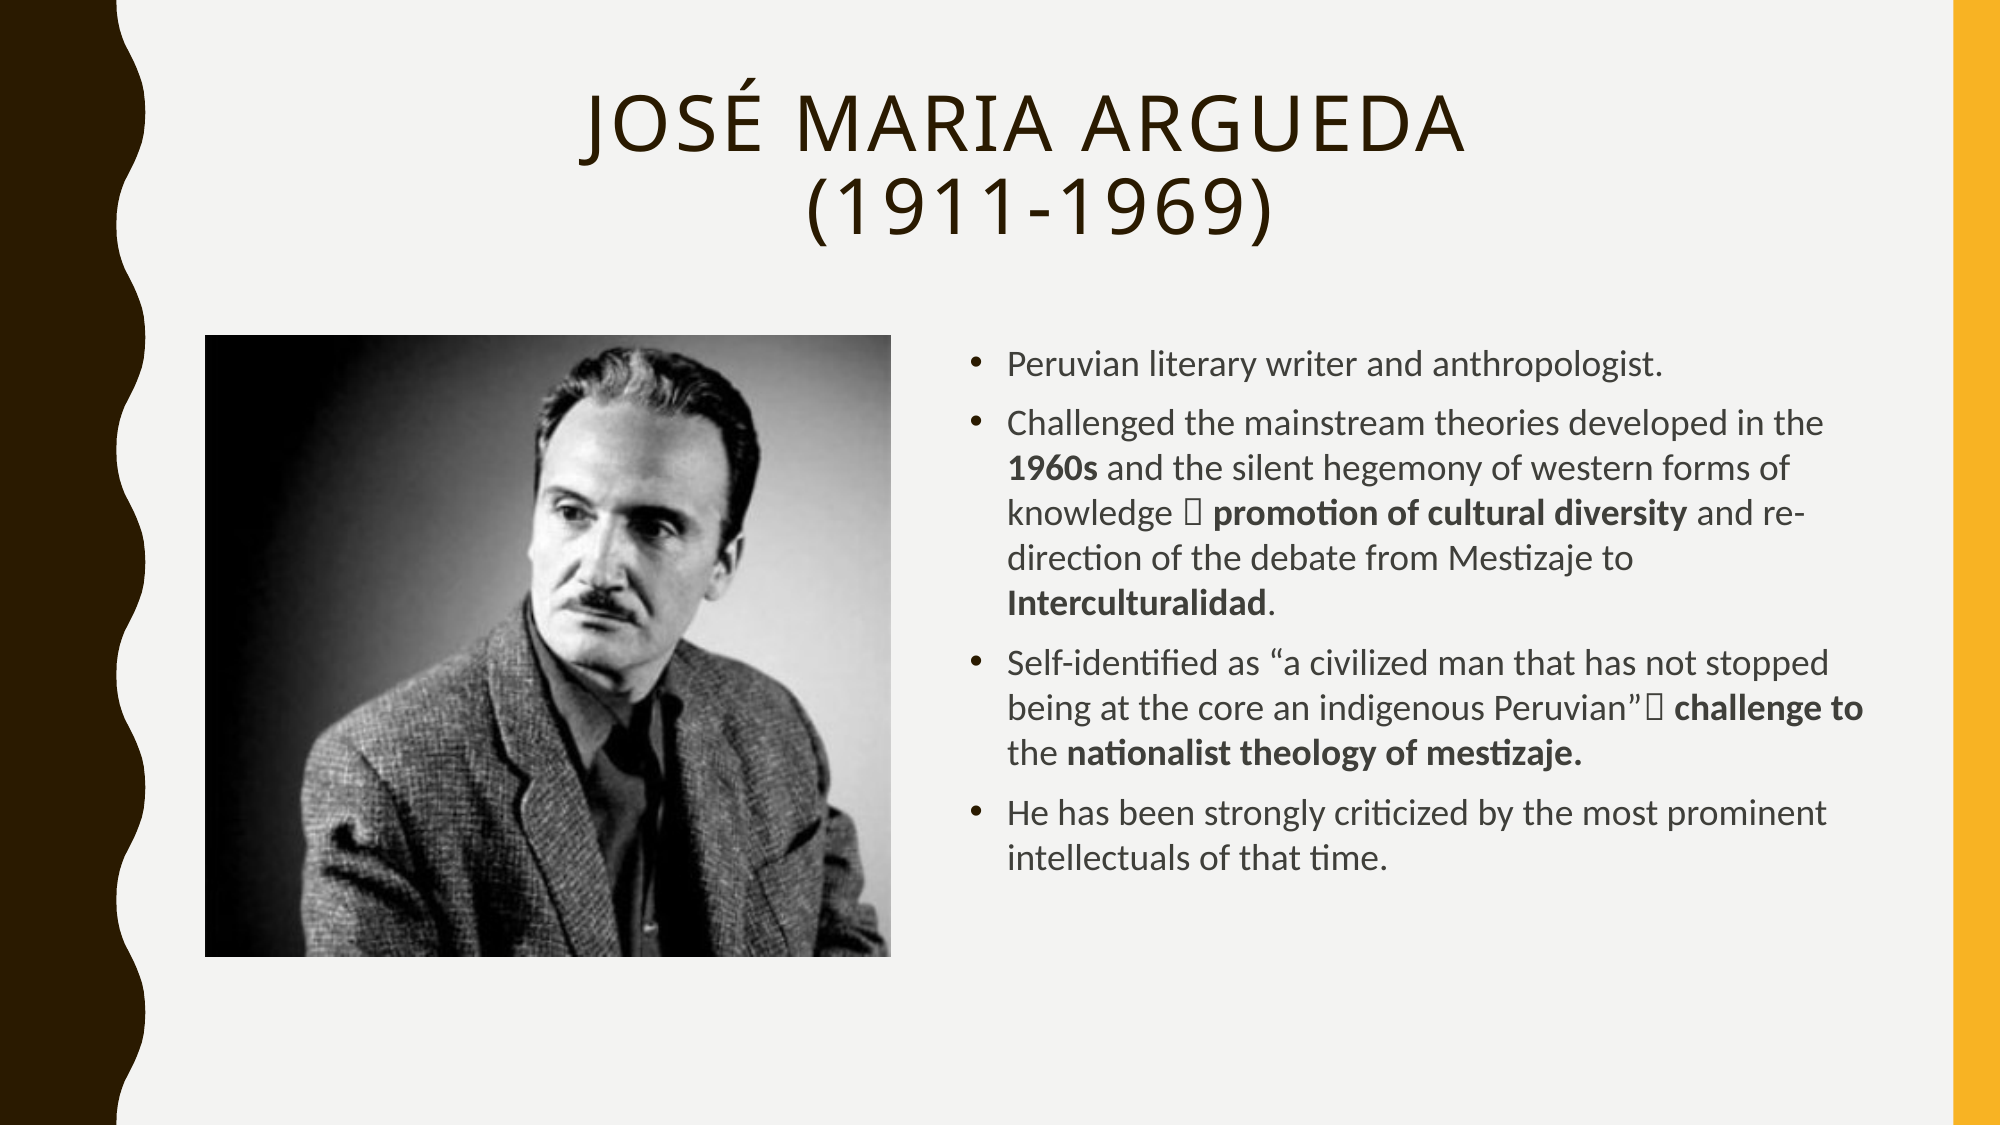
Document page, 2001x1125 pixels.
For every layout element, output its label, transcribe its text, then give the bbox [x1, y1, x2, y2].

title JOSé MARIA ARGUEDA (1911-1969) [205, 76, 1875, 260]
list Peruvian literary writer and anthropologist. Challenged the mainstream theories developed in the 1960s and the silent hegemony of western forms of knowledge  promotion of cultural diversity and re-direction of the debate from Mestizaje to Interculturalidad. Self-identified as “a civilized man that has not stopped being at the core an indigenous Peruvian” challenge to the nationalist theology of mestizaje. He has been strongly criticized by the most prominent intellectuals of that time. [954, 331, 1920, 1037]
picture [205, 335, 891, 957]
